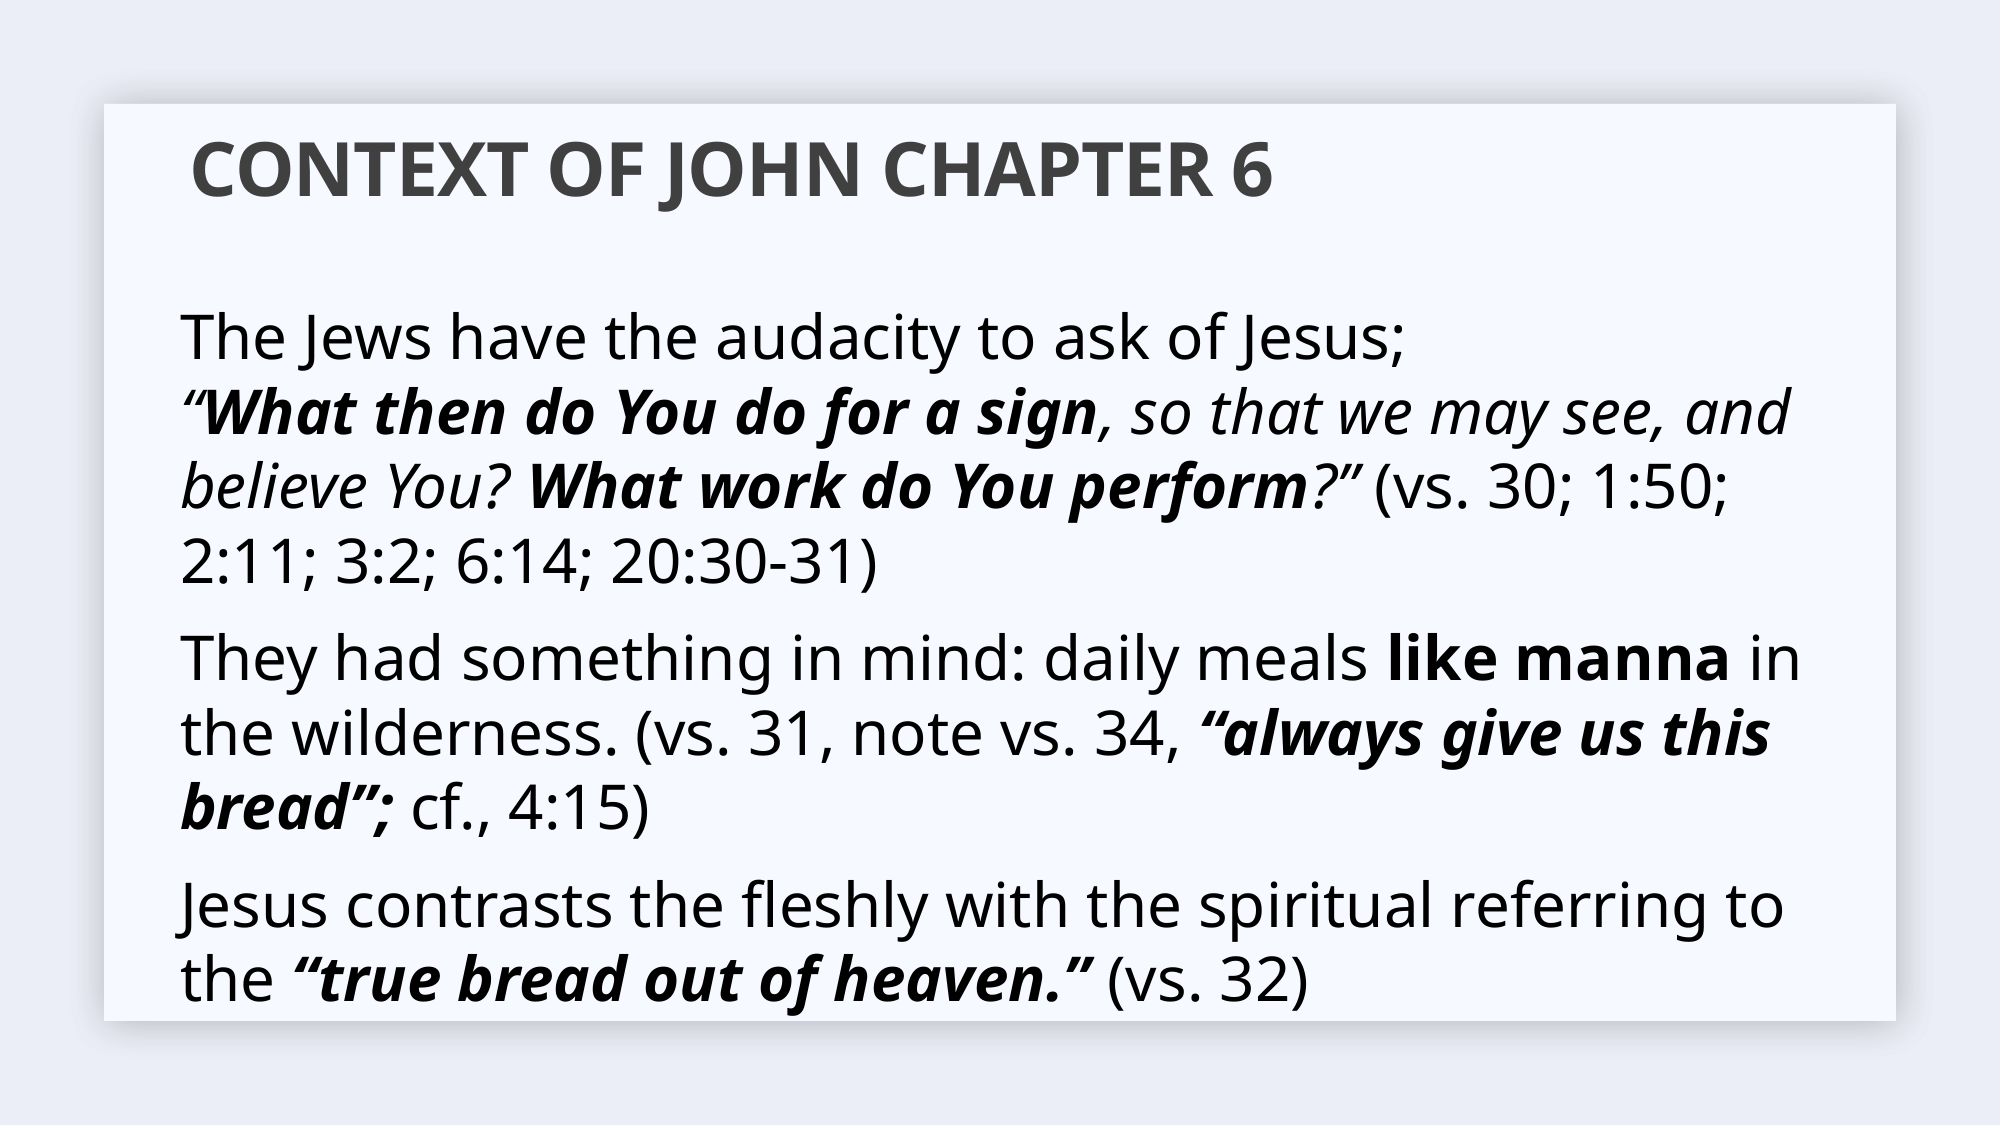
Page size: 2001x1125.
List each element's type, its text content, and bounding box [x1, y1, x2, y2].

list The Jews have the audacity to ask of Jesus; “What then do You do for a sign, so that we may see, and believe You? What work do You perform?” (vs. 30; 1:50; 2:11; 3:2; 6:14; 20:30-31) They had something in mind: daily meals like manna in the wilderness. (vs. 31, note vs. 34, “always give us this bread”; cf., 4:15) Jesus contrasts the fleshly with the spiritual referring to the “true bread out of heaven.” (vs. 32) [180, 290, 1875, 1024]
title Context of John Chapter 6 [174, 101, 1825, 242]
